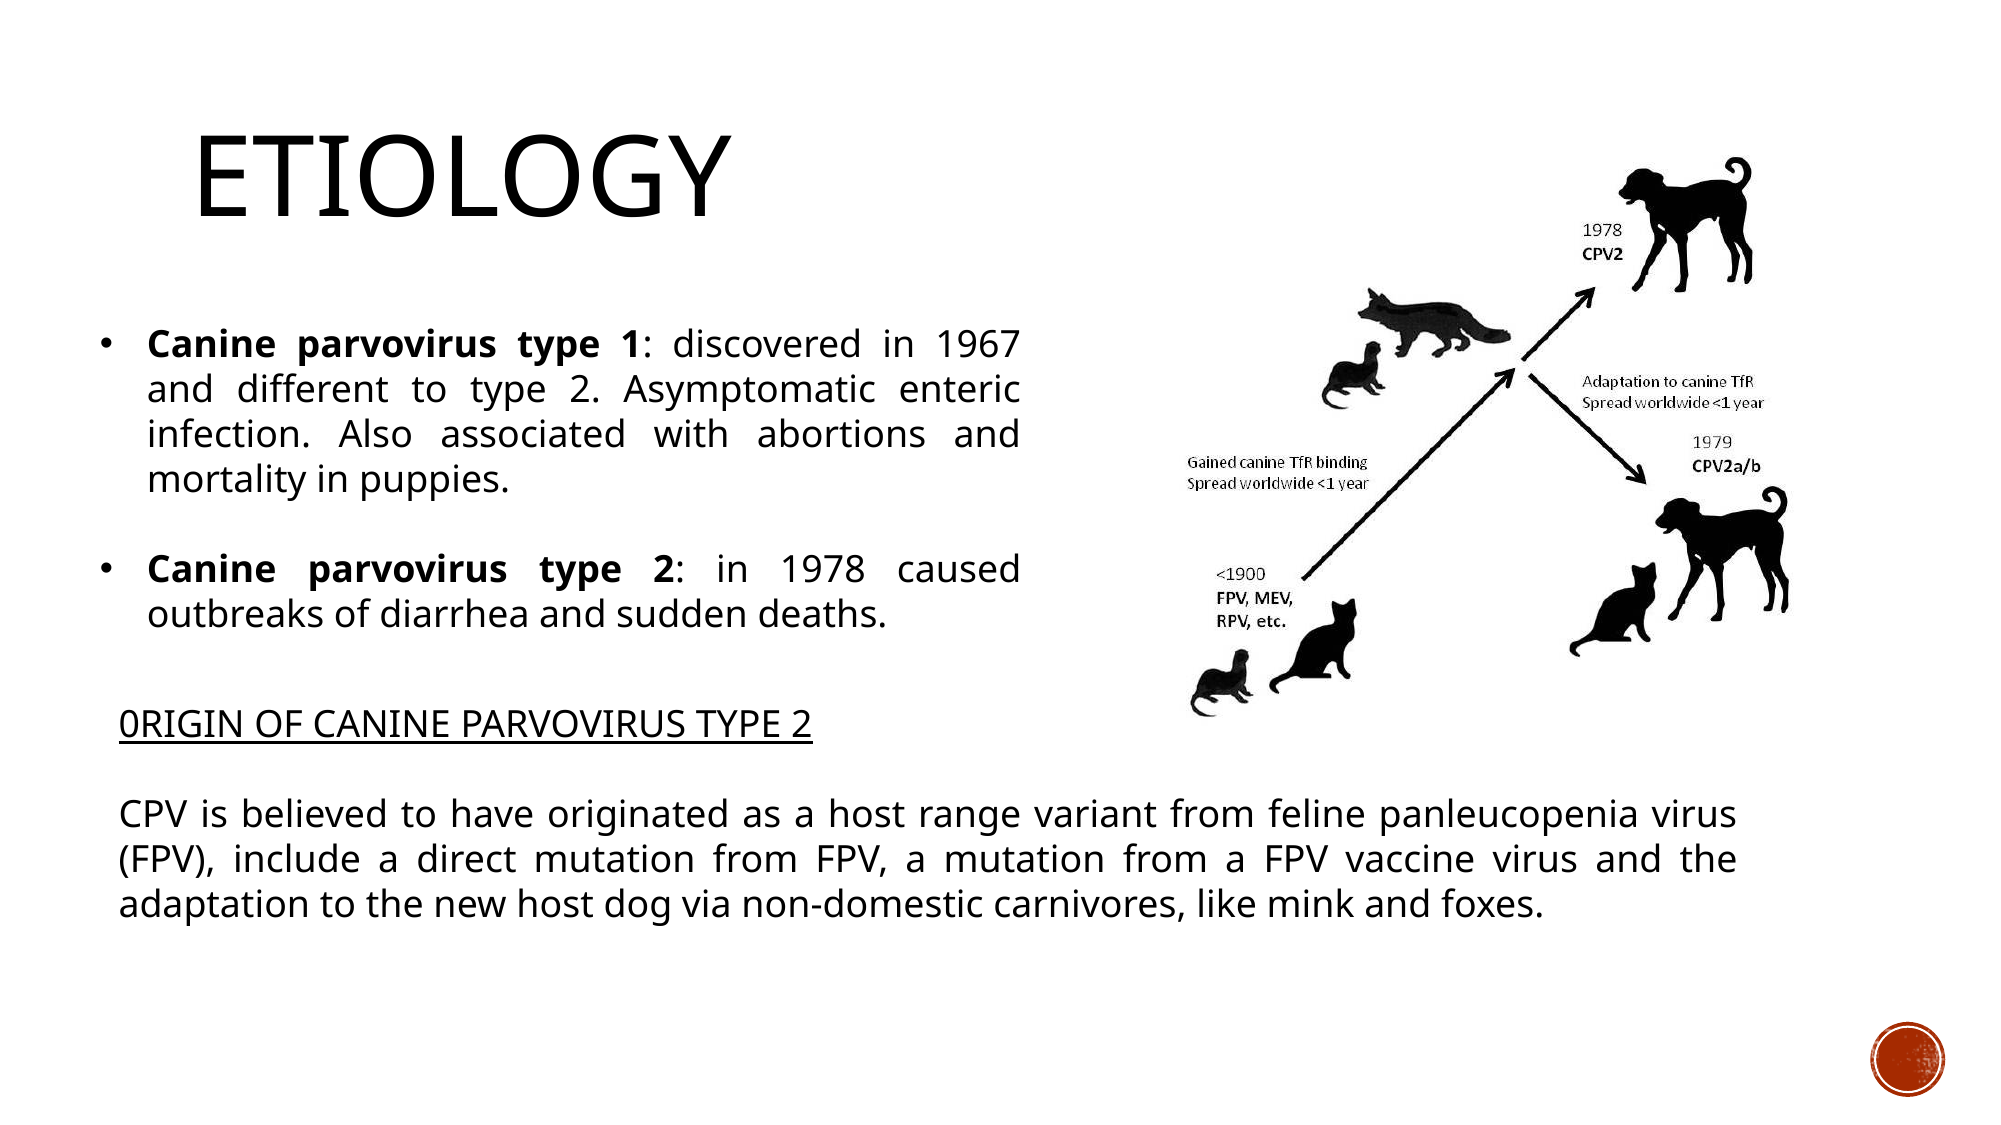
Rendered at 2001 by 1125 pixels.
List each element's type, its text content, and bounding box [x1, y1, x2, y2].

picture [1171, 147, 1796, 727]
text_box Canine parvovirus type 1: discovered in 1967 and different to type 2. Asymptomatic enteric infection. Also associated with abortions and mortality in puppies. Canine parvovirus type 2: in 1978 caused outbreaks of diarrhea and sudden deaths. [85, 312, 1037, 643]
title ETIOLOGY [175, 48, 1826, 313]
text_box 0RIGIN OF CANINE PARVOVIRUS TYPE 2 CPV is believed to have originated as a host range variant from feline panleucopenia virus (FPV), include a direct mutation from FPV, a mutation from a FPV vaccine virus and the adaptation to the new host dog via non-domestic carnivores, like mink and foxes. [103, 693, 1754, 933]
